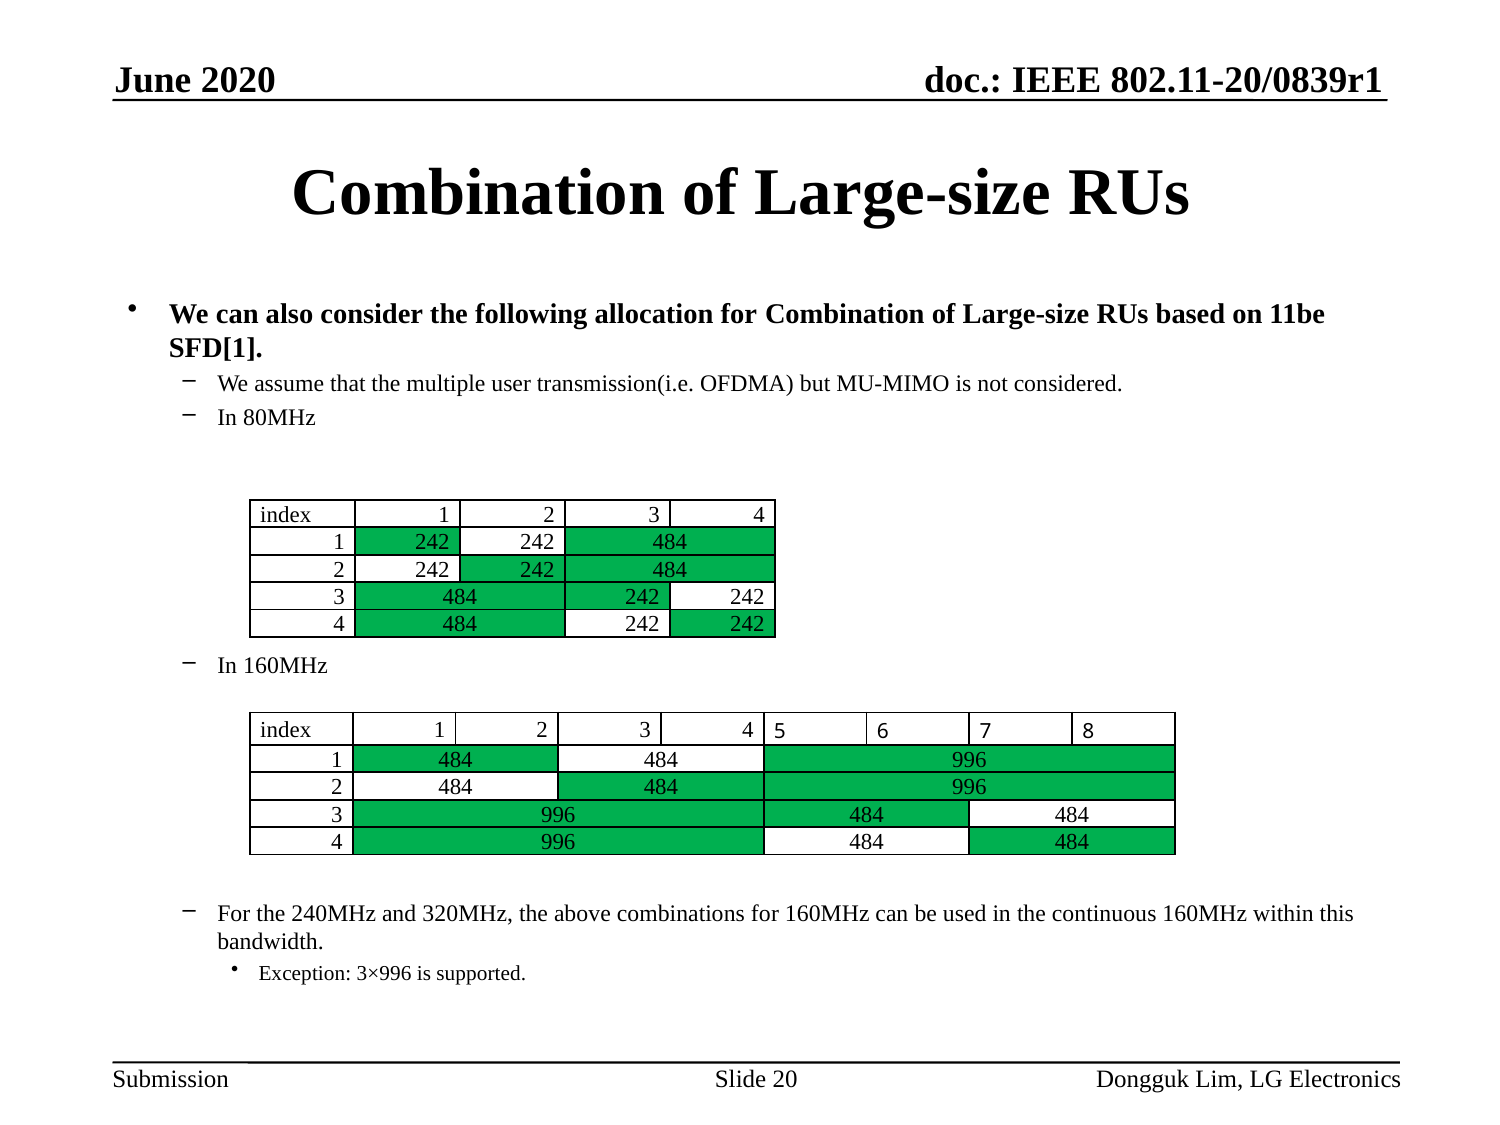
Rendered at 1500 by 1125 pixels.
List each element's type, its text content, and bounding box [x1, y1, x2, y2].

table_cell 242 [356, 528, 459, 554]
table_header 4 [671, 501, 774, 526]
table_cell 4 [251, 610, 354, 636]
footer Dongguk Lim, LG Electronics [1092, 1061, 1402, 1093]
table_cell 1 [251, 528, 354, 554]
table_header index [251, 713, 352, 744]
table_cell 484 [970, 828, 1174, 854]
table_cell 242 [356, 556, 459, 581]
table_header 2 [456, 713, 557, 744]
table_header 4 [662, 713, 763, 744]
table_cell 242 [566, 610, 669, 636]
table_cell 242 [671, 583, 774, 609]
table_cell 484 [356, 610, 564, 636]
table_cell 484 [566, 556, 774, 581]
table_header 3 [566, 501, 669, 526]
table_header 2 [461, 501, 564, 526]
table_cell 242 [461, 528, 564, 554]
table_cell 996 [354, 801, 763, 826]
table_header 3 [559, 713, 660, 744]
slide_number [114, 54, 278, 101]
table_cell 484 [566, 528, 774, 554]
table_cell 484 [559, 746, 763, 771]
table_cell 996 [354, 828, 763, 854]
table_cell 242 [461, 556, 564, 581]
slide_number Slide 20 [712, 1061, 800, 1093]
table_header 6 [867, 713, 968, 744]
table_cell 3 [251, 583, 354, 609]
table_header 7 [970, 713, 1071, 744]
table_header 1 [354, 713, 455, 744]
table_cell 3 [251, 801, 352, 826]
table_cell 996 [765, 773, 1174, 799]
table_cell 484 [559, 773, 763, 799]
table_cell 2 [251, 773, 352, 799]
table_cell 484 [765, 801, 968, 826]
table_header index [251, 501, 354, 526]
table_cell 242 [566, 583, 669, 609]
table_cell 484 [765, 828, 968, 854]
table_header 5 [765, 713, 866, 744]
table_cell 484 [356, 583, 564, 609]
table_header 1 [356, 501, 459, 526]
table_cell 996 [765, 746, 1174, 771]
title Combination of Large-size RUs [112, 112, 1388, 263]
table_cell 1 [251, 746, 352, 771]
table_cell 4 [251, 828, 352, 854]
list We can also consider the following allocation for Combination of Large-size RUs based on 11be SFD[1]. We assume that the multiple user transmission(i.e. OFDMA) but MU-MIMO is not considered. In 80MHz In 160MHz For the 240MHz and 320MHz, the above combinations for 160MHz can be used in the continuous 160MHz within this bandwidth. Exception: 3×996 is supported. [112, 287, 1388, 1000]
table_cell 484 [970, 801, 1174, 826]
table_cell 242 [671, 610, 774, 636]
table_cell 2 [251, 556, 354, 581]
table_header 8 [1073, 713, 1174, 744]
table_cell 484 [354, 746, 557, 771]
table_cell 484 [354, 773, 557, 799]
